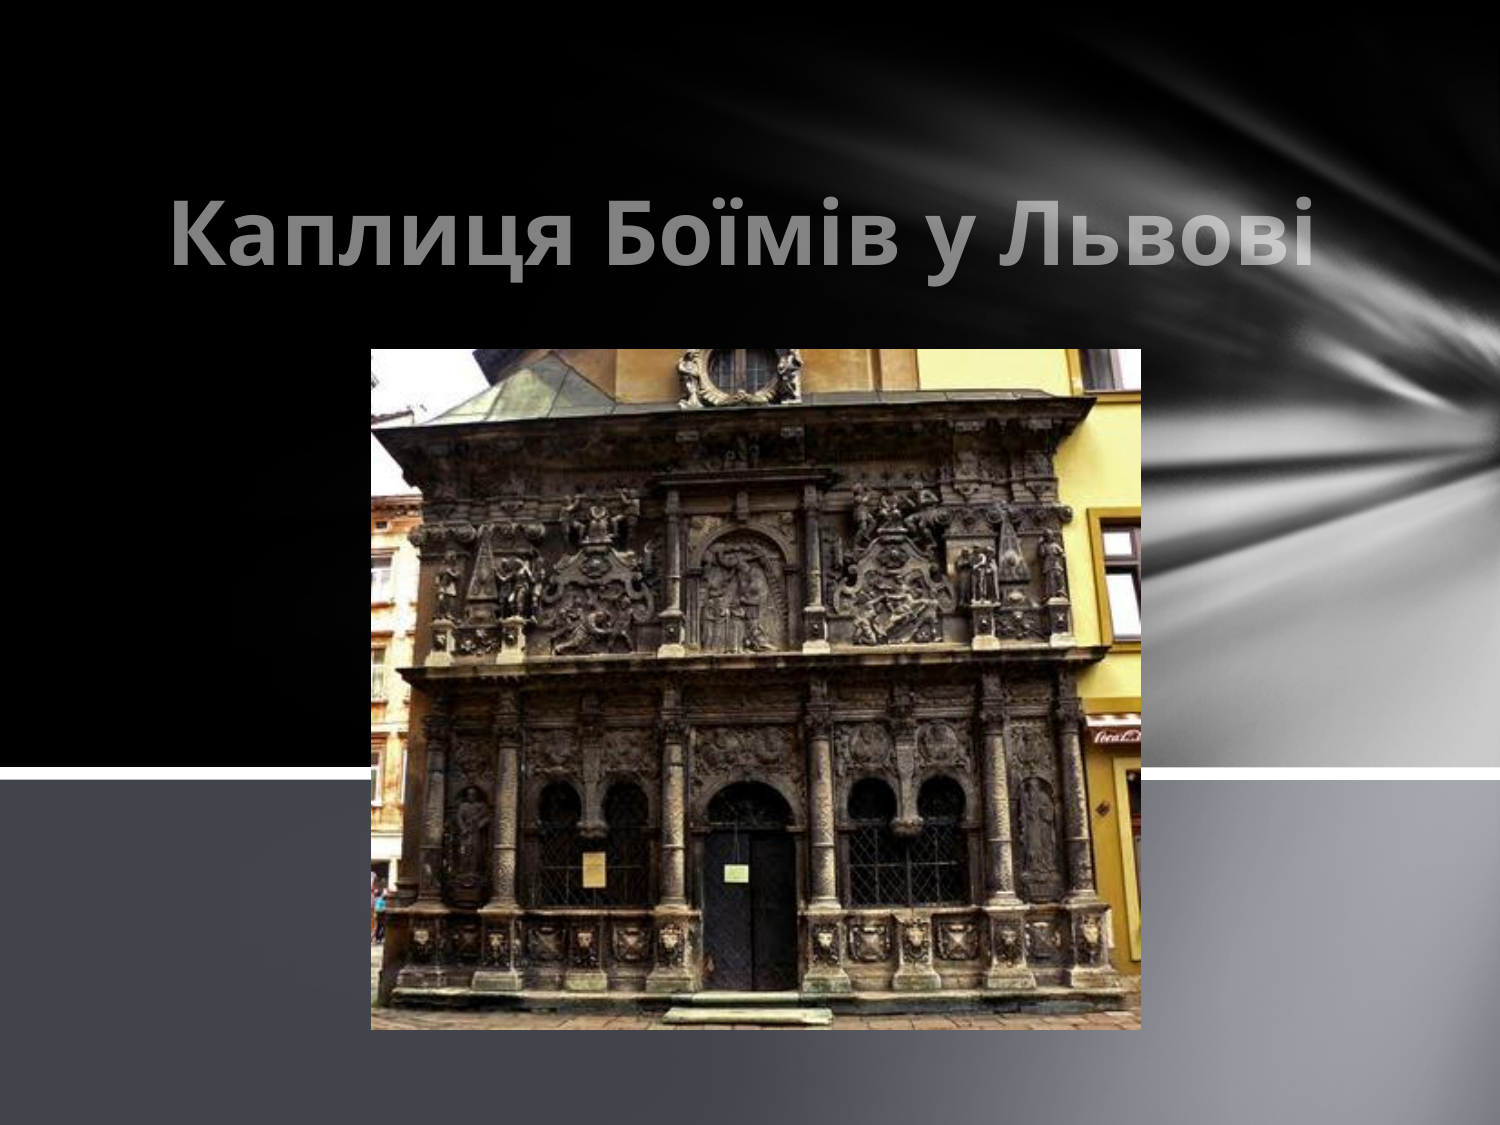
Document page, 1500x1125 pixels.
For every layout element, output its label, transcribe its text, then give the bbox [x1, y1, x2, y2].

title Каплиця Боїмів у Львові [123, 101, 1362, 291]
picture [371, 349, 1142, 1031]
